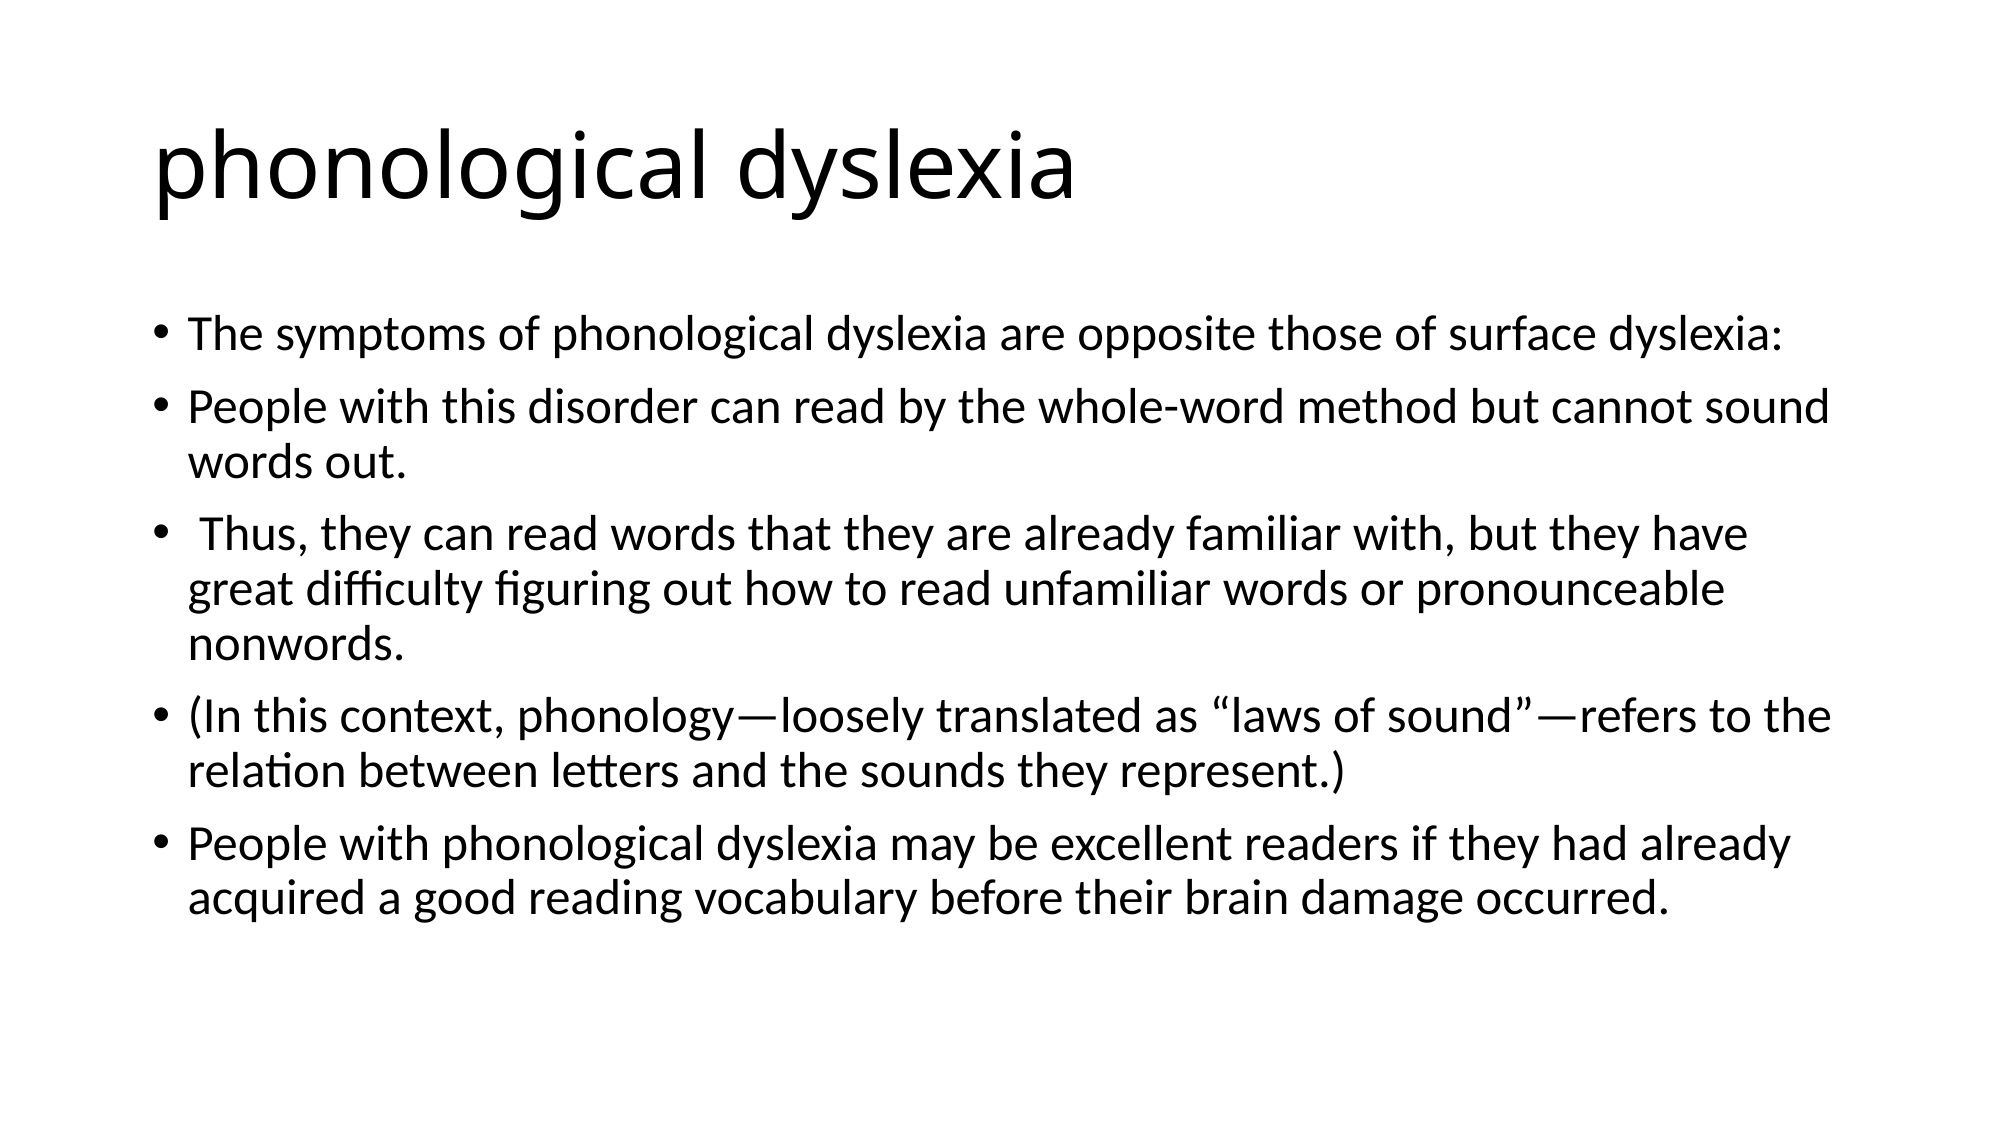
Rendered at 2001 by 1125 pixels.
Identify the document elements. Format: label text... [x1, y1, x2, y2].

title phonological dyslexia [137, 59, 1863, 278]
list The symptoms of phonological dyslexia are opposite those of surface dyslexia: People with this disorder can read by the whole-word method but cannot sound words out. Thus, they can read words that they are already familiar with, but they have great difficulty figuring out how to read unfamiliar words or pronounceable nonwords. (In this context, phonology—loosely translated as “laws of sound”—refers to the relation between letters and the sounds they represent.) People with phonological dyslexia may be excellent readers if they had already acquired a good reading vocabulary before their brain damage occurred. [137, 299, 1863, 1014]
